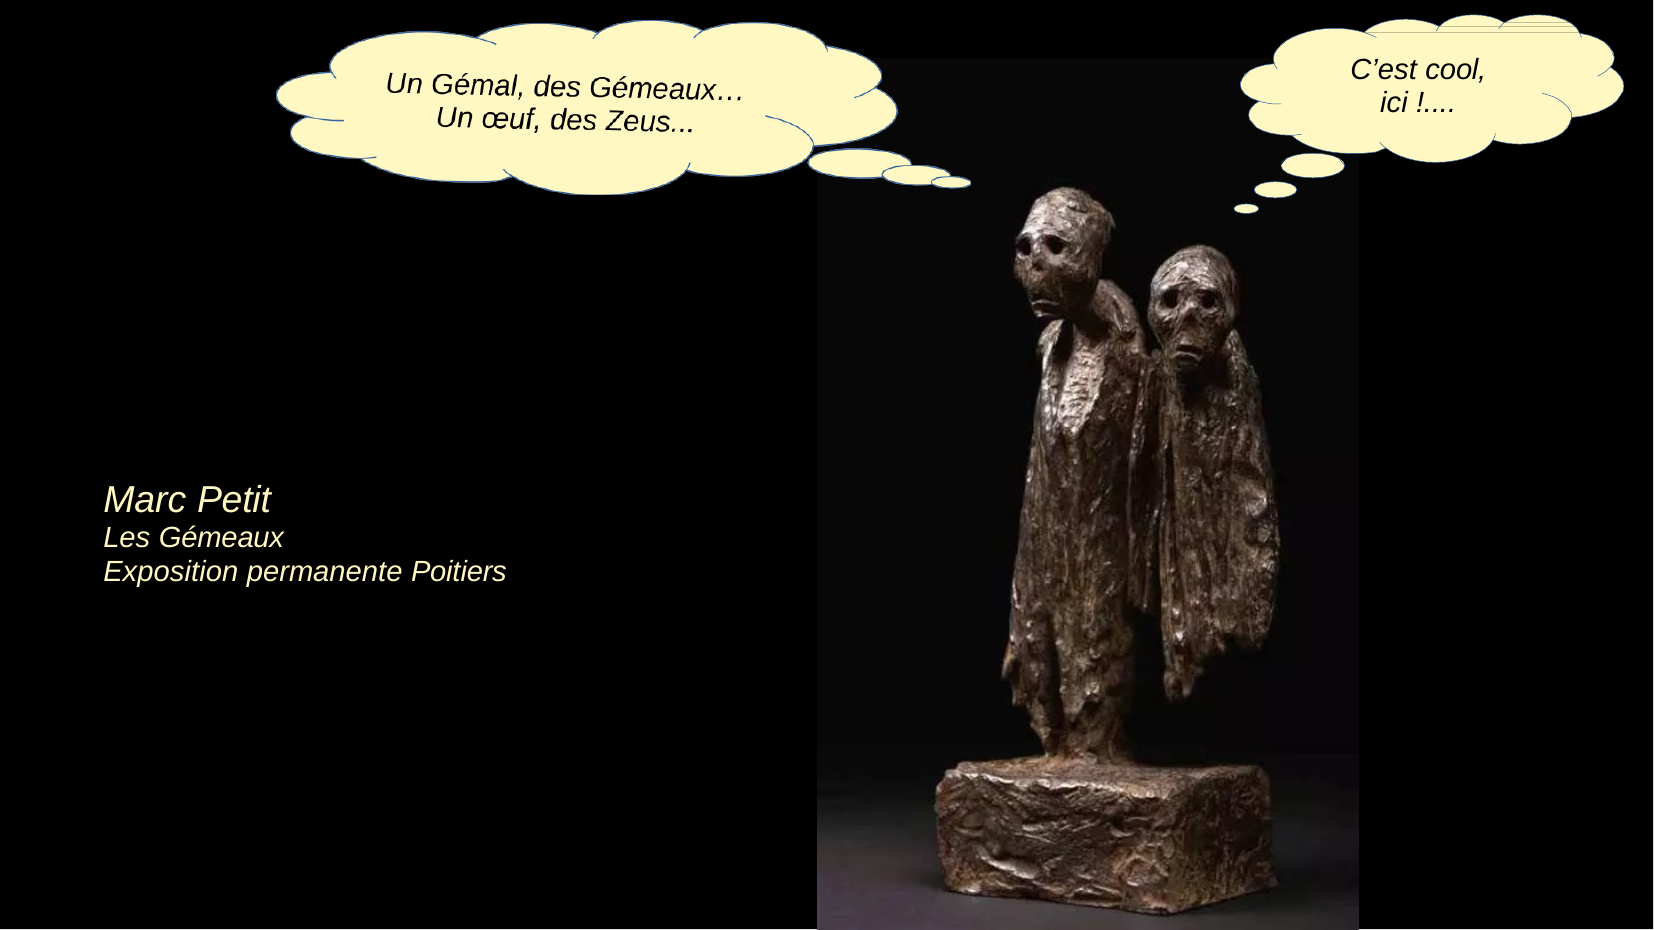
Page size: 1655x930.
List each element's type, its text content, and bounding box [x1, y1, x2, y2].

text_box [275, 14, 1625, 930]
text_box Marc Petit Les Gémeaux Exposition permanente Poitiers [101, 474, 270, 587]
